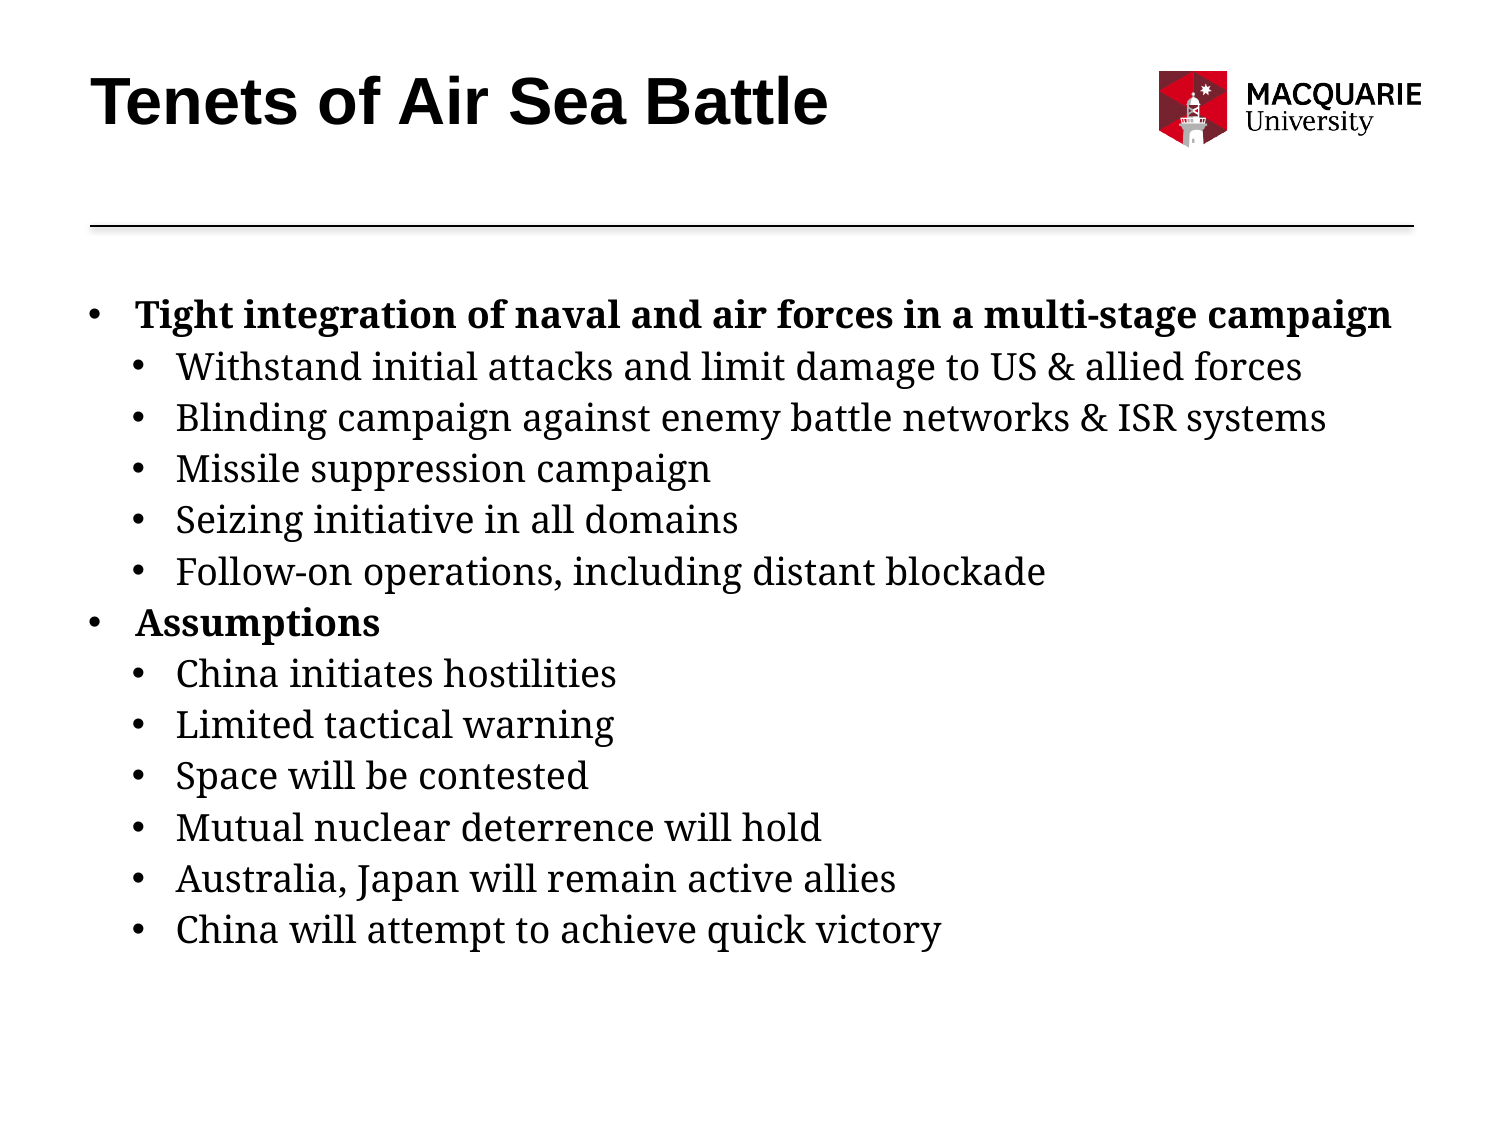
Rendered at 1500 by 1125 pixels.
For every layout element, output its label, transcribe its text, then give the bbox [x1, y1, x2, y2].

title Tenets of Air Sea Battle [75, 45, 1125, 151]
list Tight integration of naval and air forces in a multi-stage campaign Withstand initial attacks and limit damage to US & allied forces Blinding campaign against enemy battle networks & ISR systems Missile suppression campaign Seizing initiative in all domains Follow-on operations, including distant blockade Assumptions China initiates hostilities Limited tactical warning Space will be contested Mutual nuclear deterrence will hold Australia, Japan will remain active allies China will attempt to achieve quick victory [73, 283, 1430, 1025]
picture [1159, 71, 1421, 150]
